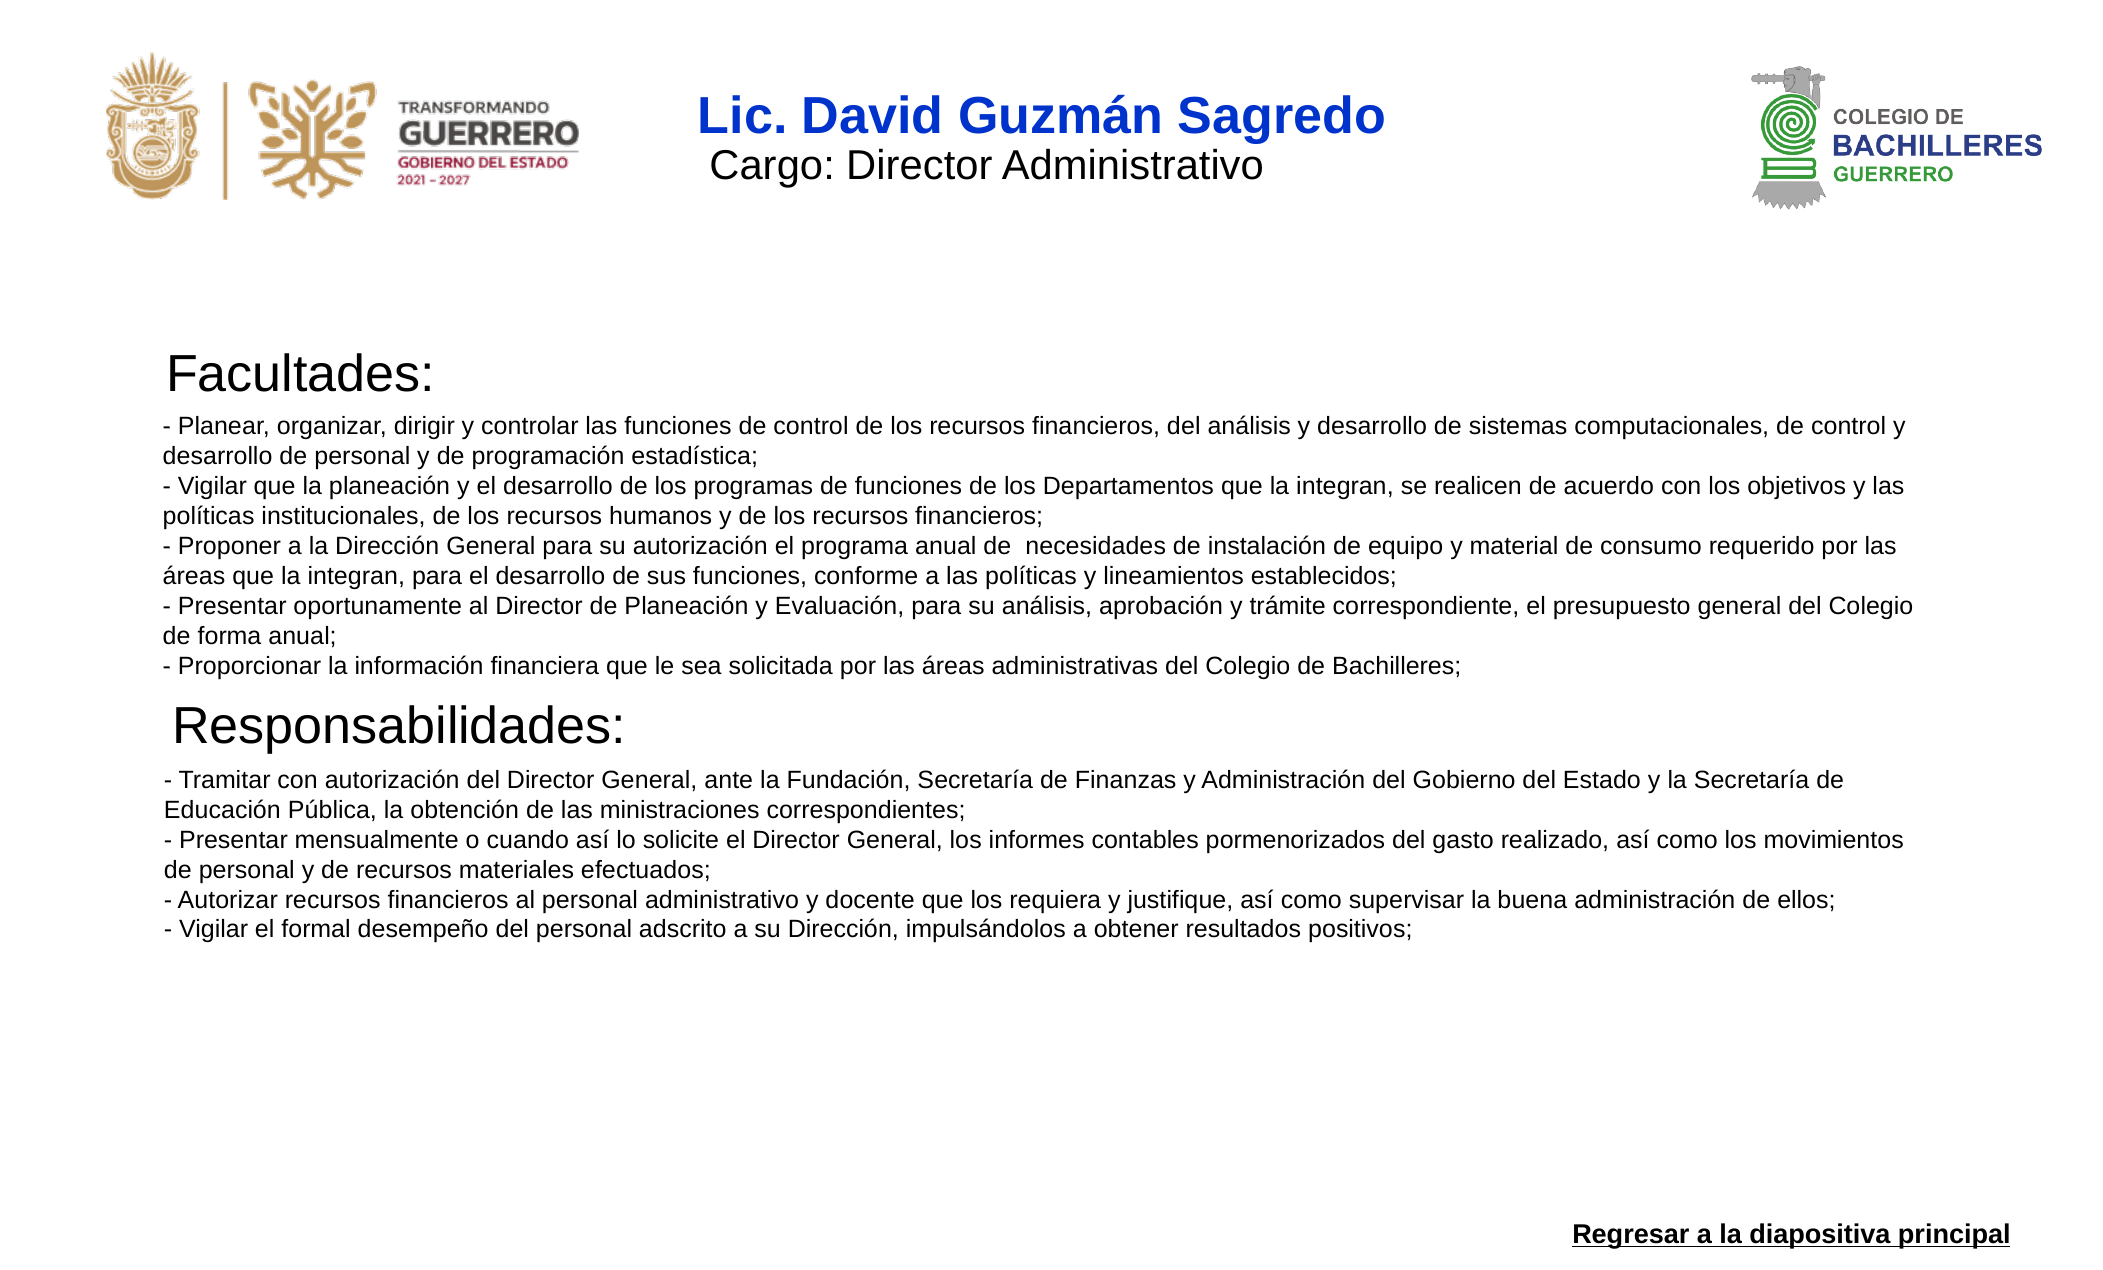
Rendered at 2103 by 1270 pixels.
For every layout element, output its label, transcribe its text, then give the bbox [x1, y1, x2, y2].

picture [105, 52, 579, 200]
text_box Responsabilidades: [151, 691, 648, 752]
text_box Facultades: [144, 328, 486, 398]
text_box Lic. David Guzmán Sagredo [676, 70, 1408, 155]
text_box - Tramitar con autorización del Director General, ante la Fundación, Secretaría de Finanzas y Administración del Gobierno del Estado y la Secretaría de Educación Pública, la obtención de las ministraciones correspondientes; - Presentar mensualmente o cuando así lo solicite el Director General, los informes contables pormenorizados del gasto realizado, así como los movimientos de personal y de recursos materiales efectuados; - Autorizar recursos financieros al personal administrativo y docente que los requiera y justifique, así como supervisar la buena administración de ellos; - Vigilar el formal desempeño del personal adscrito a su Dirección, impulsándolos a obtener resultados positivos; [142, 752, 1961, 954]
text_box - Planear, organizar, dirigir y controlar las funciones de control de los recursos financieros, del análisis y desarrollo de sistemas computacionales, de control y desarrollo de personal y de programación estadística; - Vigilar que la planeación y el desarrollo de los programas de funciones de los Departamentos que la integran, se realicen de acuerdo con los objetivos y las políticas institucionales, de los recursos humanos y de los recursos financieros; - Proponer a la Dirección General para su autorización el programa anual de necesidades de instalación de equipo y material de consumo requerido por las áreas que la integran, para el desarrollo de sus funciones, conforme a las políticas y lineamientos establecidos; - Presentar oportunamente al Director de Planeación y Evaluación, para su análisis, aprobación y trámite correspondiente, el presupuesto general del Colegio de forma anual; - Proporcionar la información financiera que le sea solicitada por las áreas administrativas del Colegio de Bachilleres; [141, 398, 1973, 691]
picture [1751, 65, 2043, 210]
text_box Cargo: Director Administrativo [688, 127, 1286, 200]
text_box Regresar a la diapositiva principal [1551, 1205, 2032, 1261]
